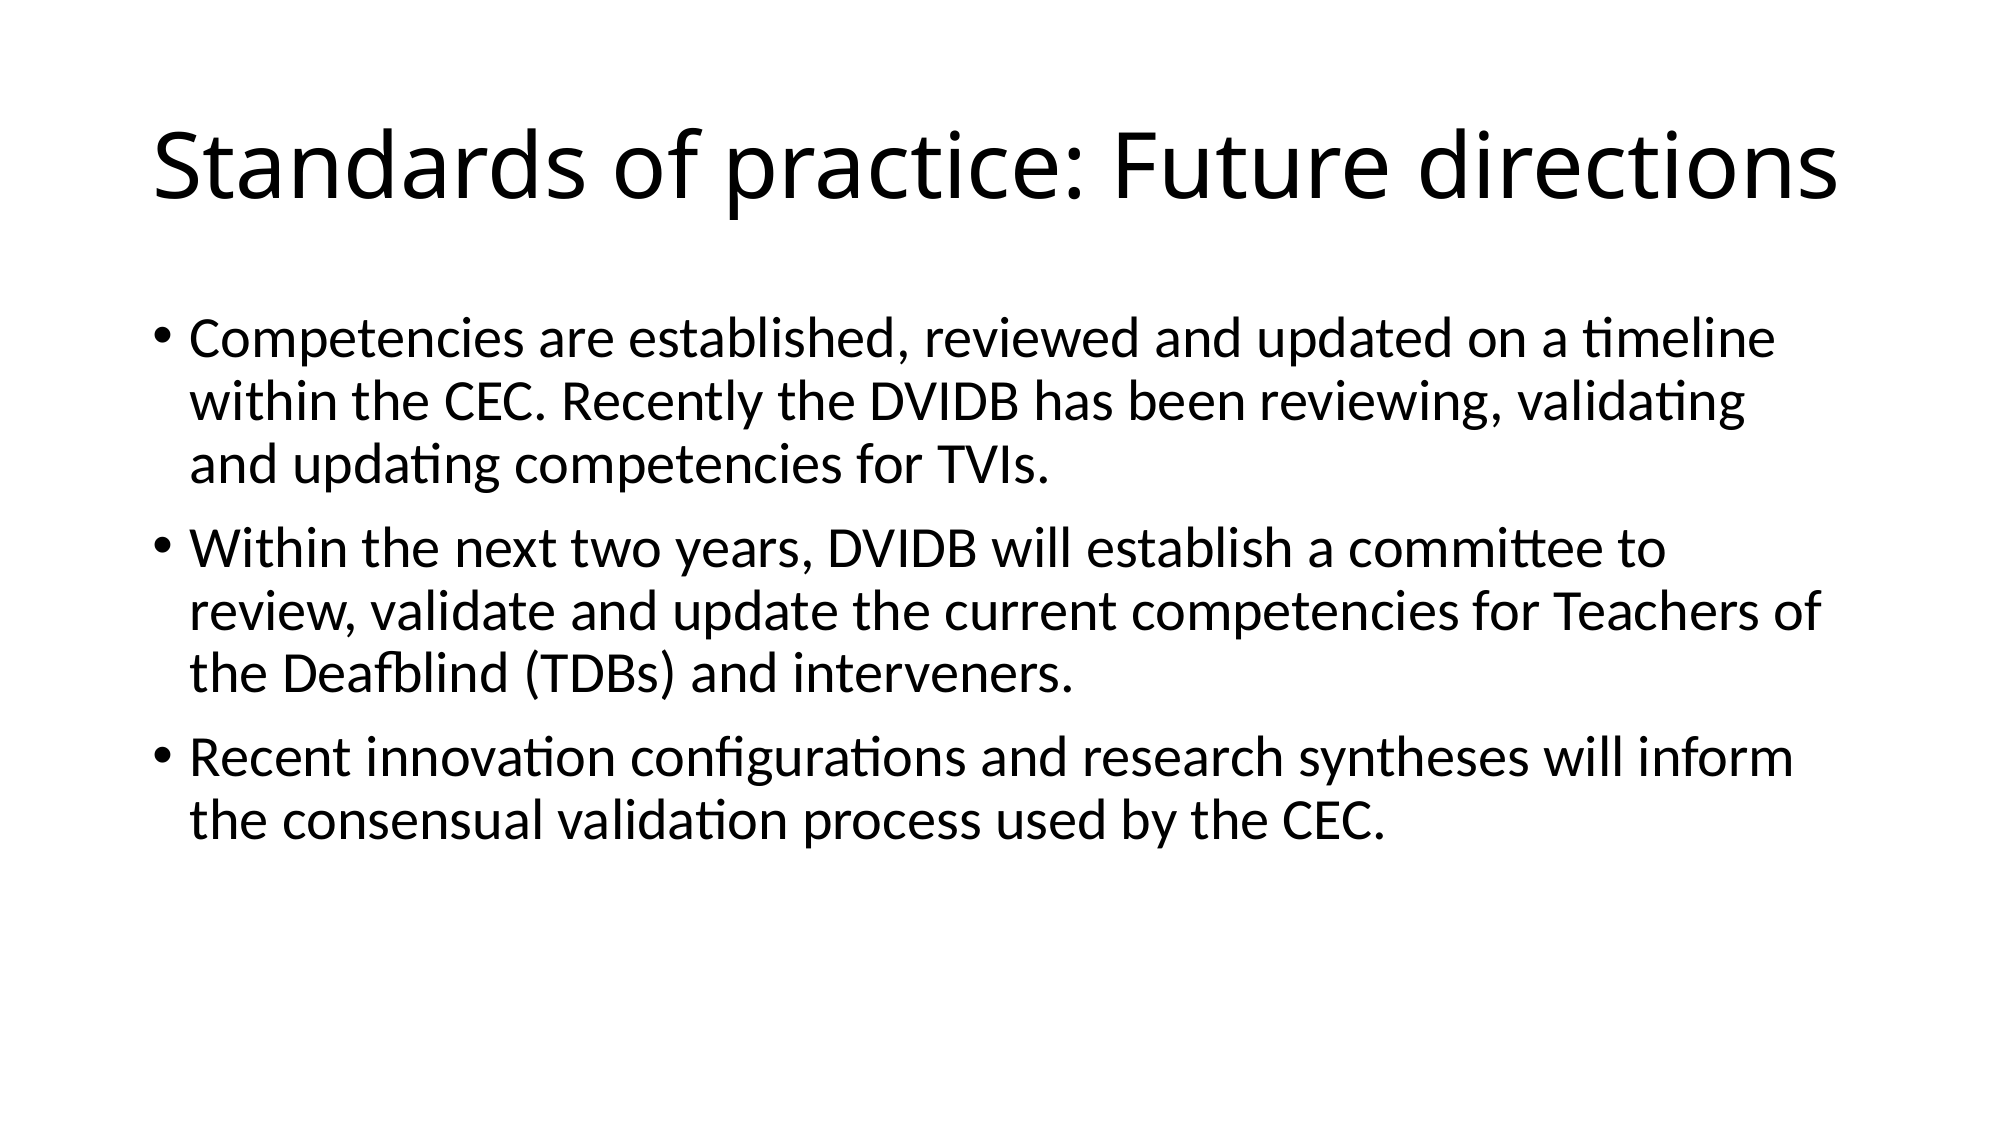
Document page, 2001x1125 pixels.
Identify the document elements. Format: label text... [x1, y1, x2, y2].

title Standards of practice: Future directions [137, 59, 1863, 278]
list Competencies are established, reviewed and updated on a timeline within the CEC. Recently the DVIDB has been reviewing, validating and updating competencies for TVIs. Within the next two years, DVIDB will establish a committee to review, validate and update the current competencies for Teachers of the Deafblind (TDBs) and interveners. Recent innovation configurations and research syntheses will inform the consensual validation process used by the CEC. [137, 299, 1863, 1014]
